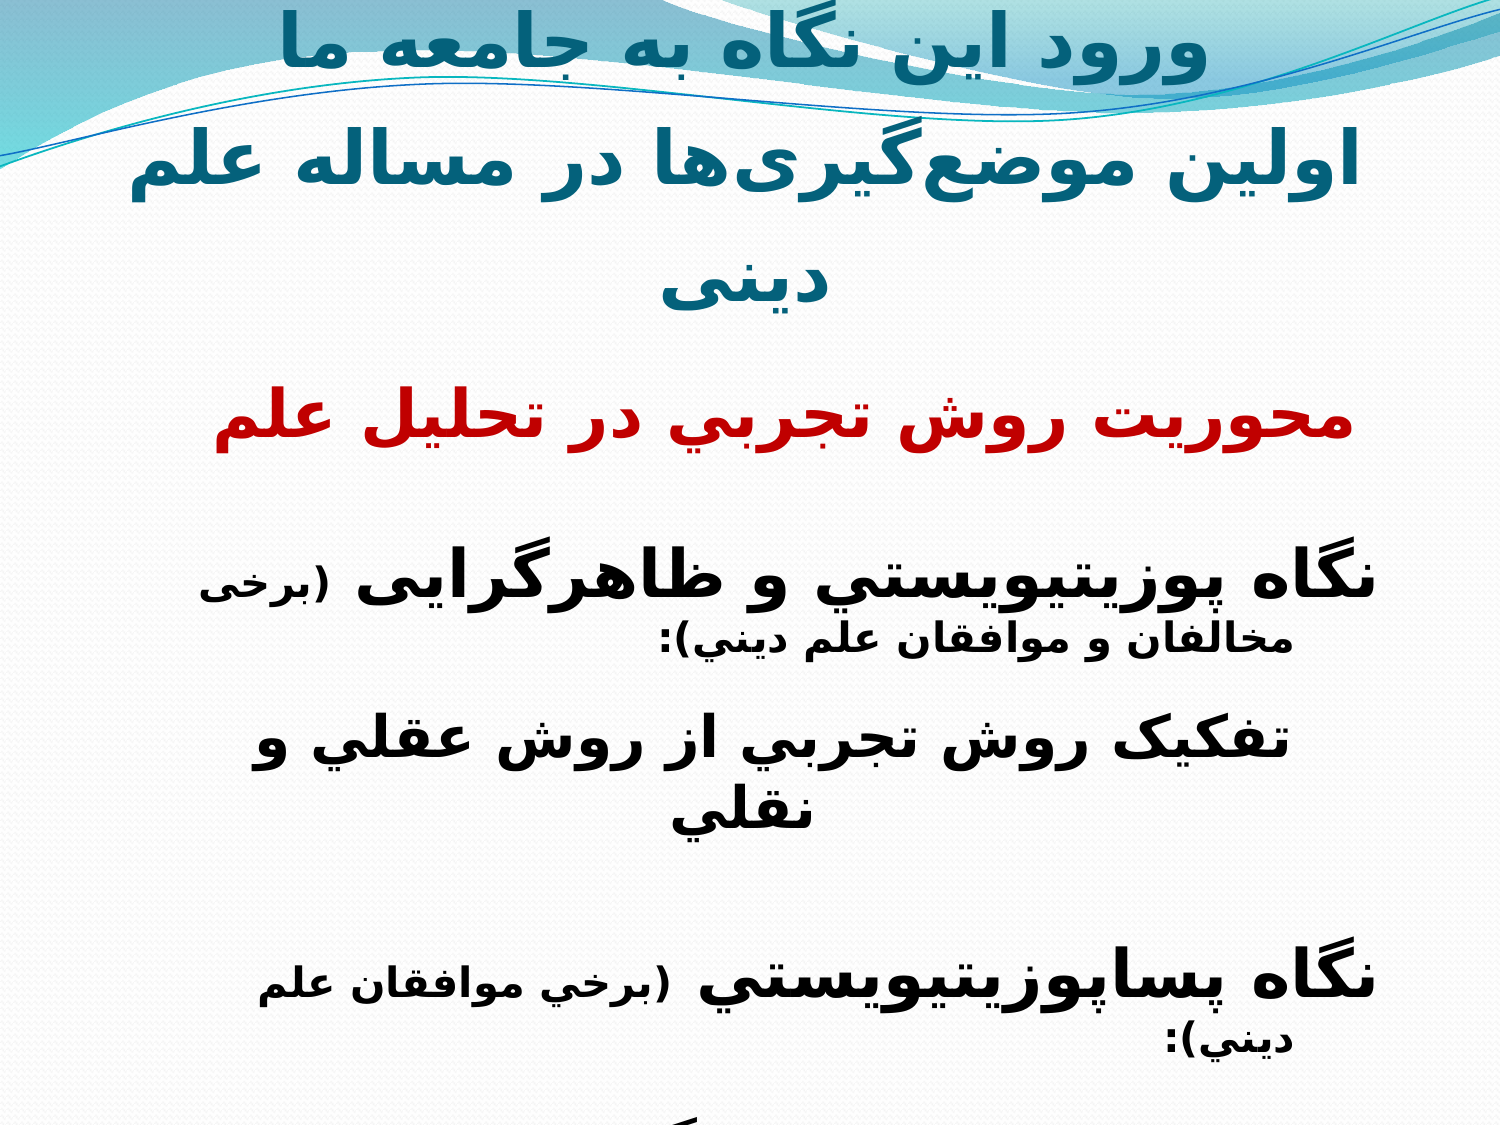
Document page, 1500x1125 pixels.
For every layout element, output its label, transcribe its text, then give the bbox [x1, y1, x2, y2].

title ورود اين نگاه به جامعه ما اولین موضع‌گیری‌ها در مساله علم دینی [70, 140, 1421, 317]
text_box محوريت روش تجربي در تحليل علم نگاه پوزيتيويستي و ظاهرگرایی (برخی مخالفان و موافقان علم ديني): تفکيک روش تجربي از روش عقلي و نقلي نگاه پساپوزيتيويستي (برخي موافقان علم ديني): نسیبت معرفت و جدي گرفتن مولفه‌هاي فرهنگي در علم [175, 363, 1395, 1125]
